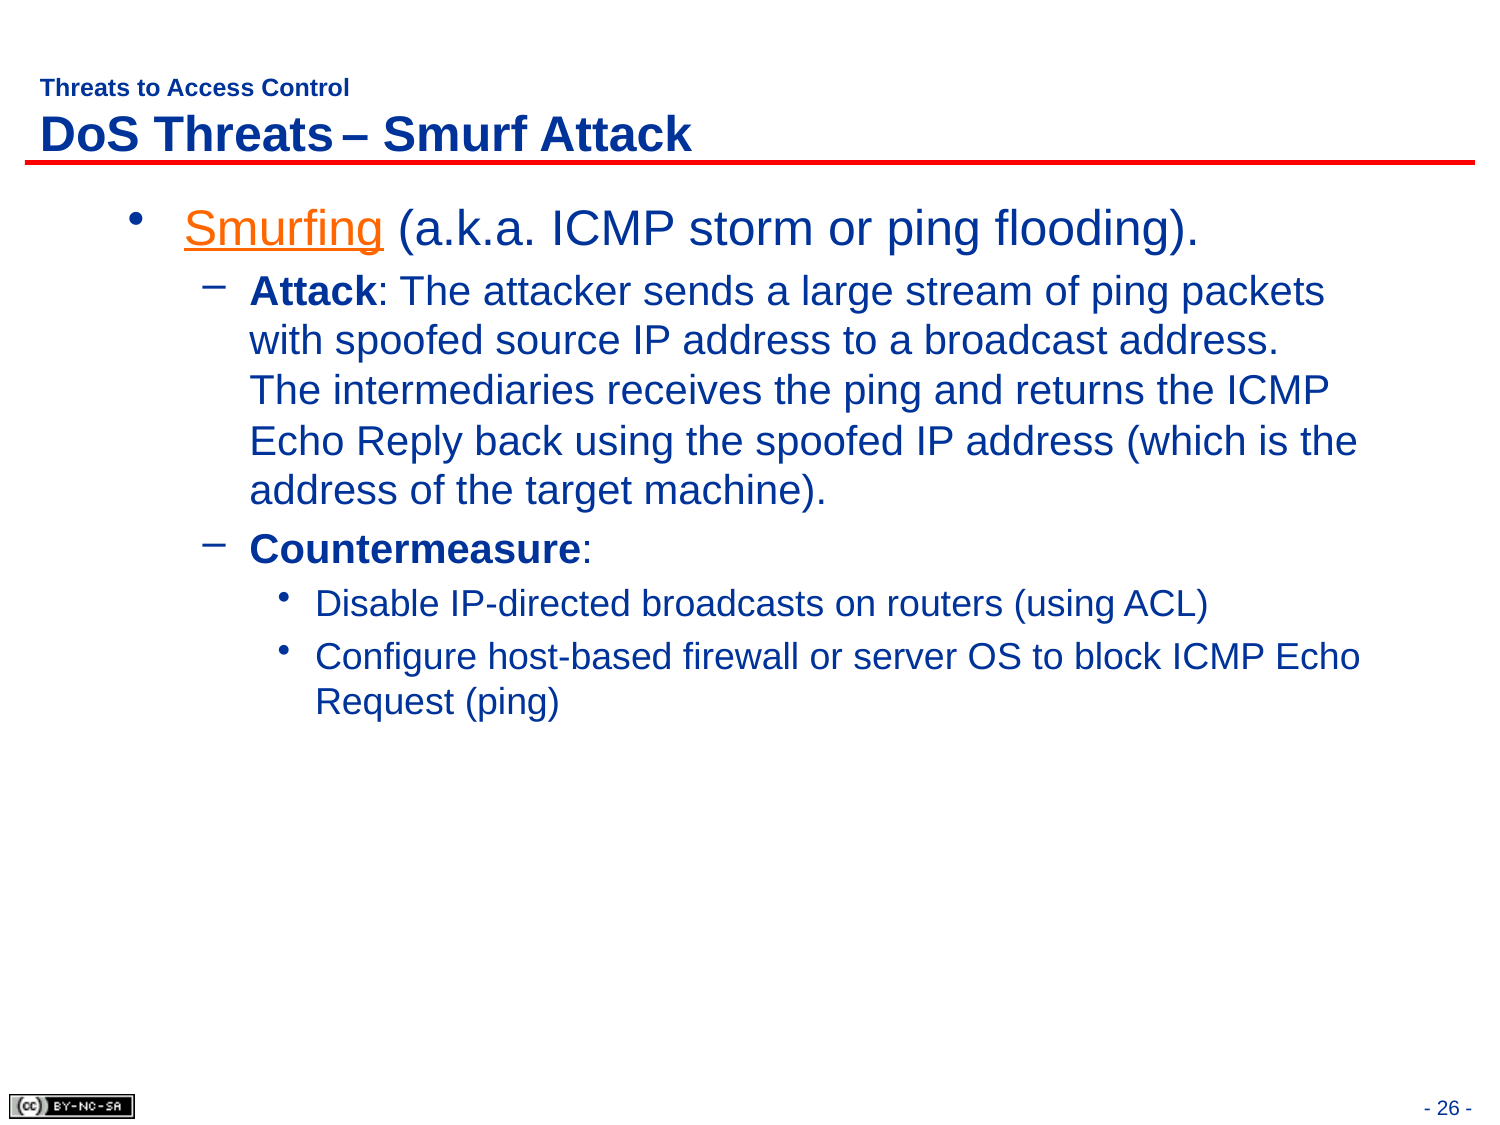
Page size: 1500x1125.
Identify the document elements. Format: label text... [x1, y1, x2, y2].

title Threats to Access Control DoS Threats – Smurf Attack [24, 0, 1476, 169]
list Smurfing (a.k.a. ICMP storm or ping flooding). Attack: The attacker sends a large stream of ping packets with spoofed source IP address to a broadcast address. The intermediaries receives the ping and returns the ICMP Echo Reply back using the spoofed IP address (which is the address of the target machine). Countermeasure: Disable IP-directed broadcasts on routers (using ACL) Configure host-based firewall or server OS to block ICMP Echo Request (ping) [112, 187, 1388, 1076]
slide_number - 26 - [1287, 1087, 1488, 1125]
picture [9, 1094, 135, 1119]
